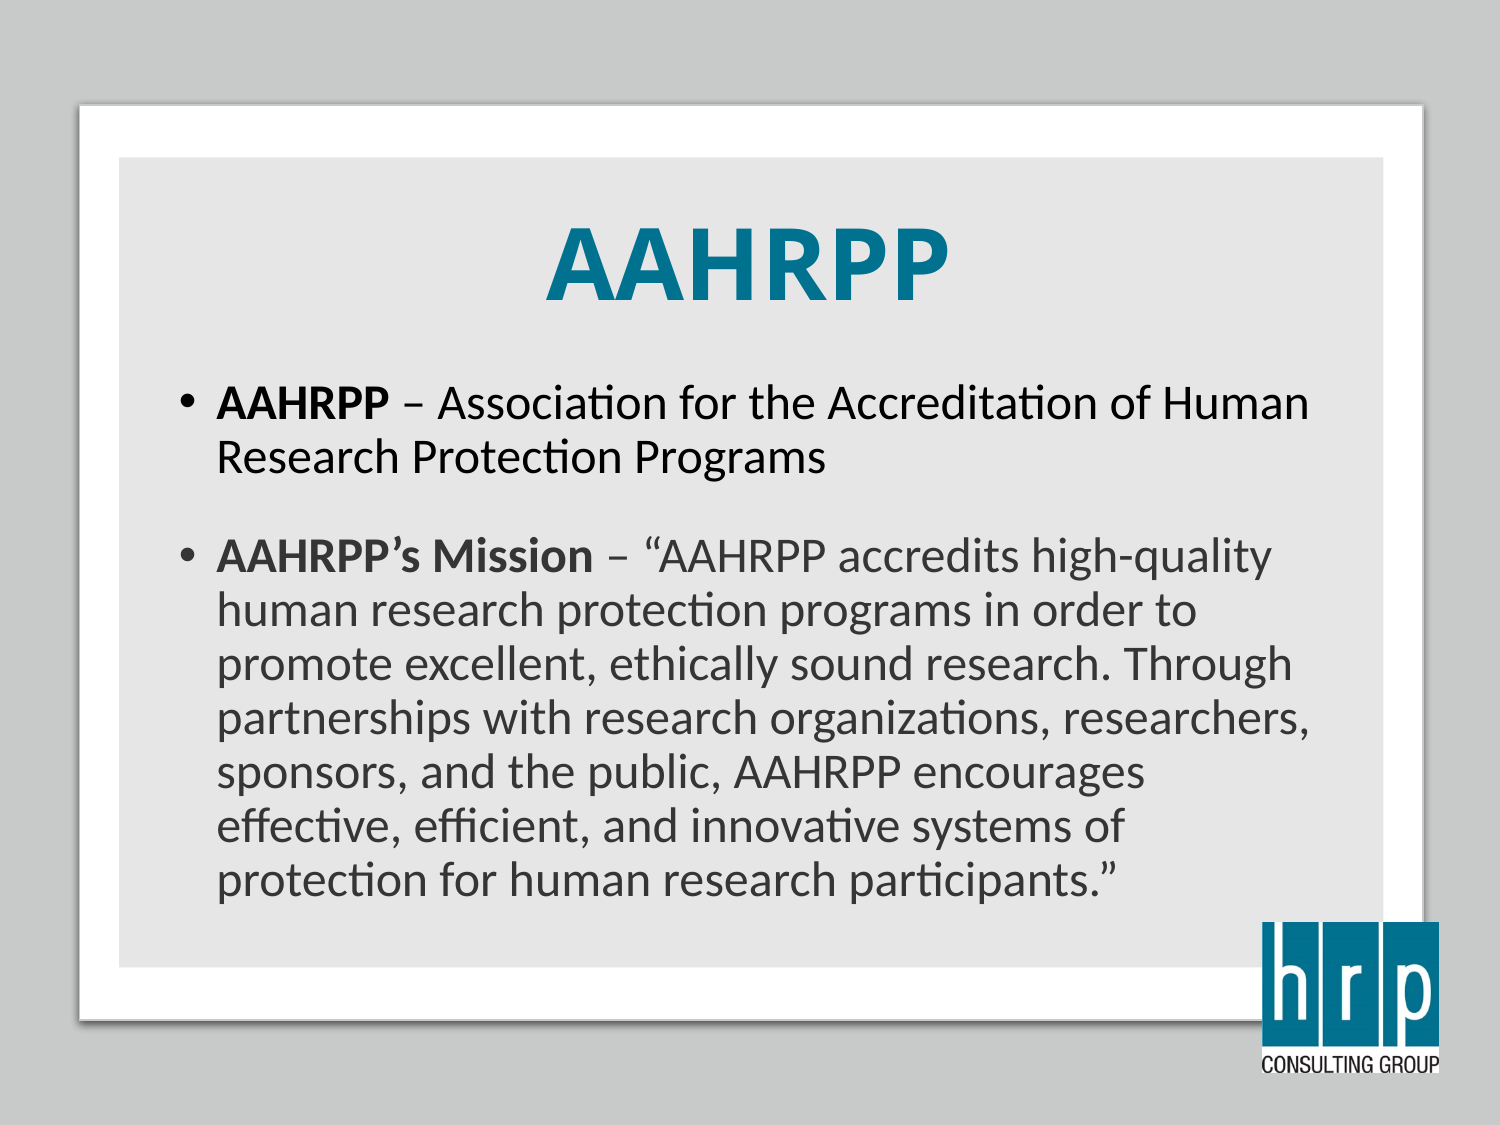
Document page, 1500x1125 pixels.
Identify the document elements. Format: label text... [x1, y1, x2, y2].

picture [1342, 966, 1362, 1020]
title AAHRPP [160, 197, 1340, 330]
picture [1275, 922, 1306, 1020]
text_box [118, 156, 1385, 968]
list AAHRPP – Association for the Accreditation of Human Research Protection Programs AAHRPP’s Mission – “AAHRPP accredits high-quality human research protection programs in order to promote excellent, ethically sound research. Through partnerships with research organizations, researchers, sponsors, and the public, AAHRPP encourages effective, efficient, and innovative systems of protection for human research participants.” [163, 368, 1339, 998]
picture [1262, 922, 1439, 1073]
text_box [79, 104, 1424, 1021]
text_box [0, 0, 1500, 1125]
